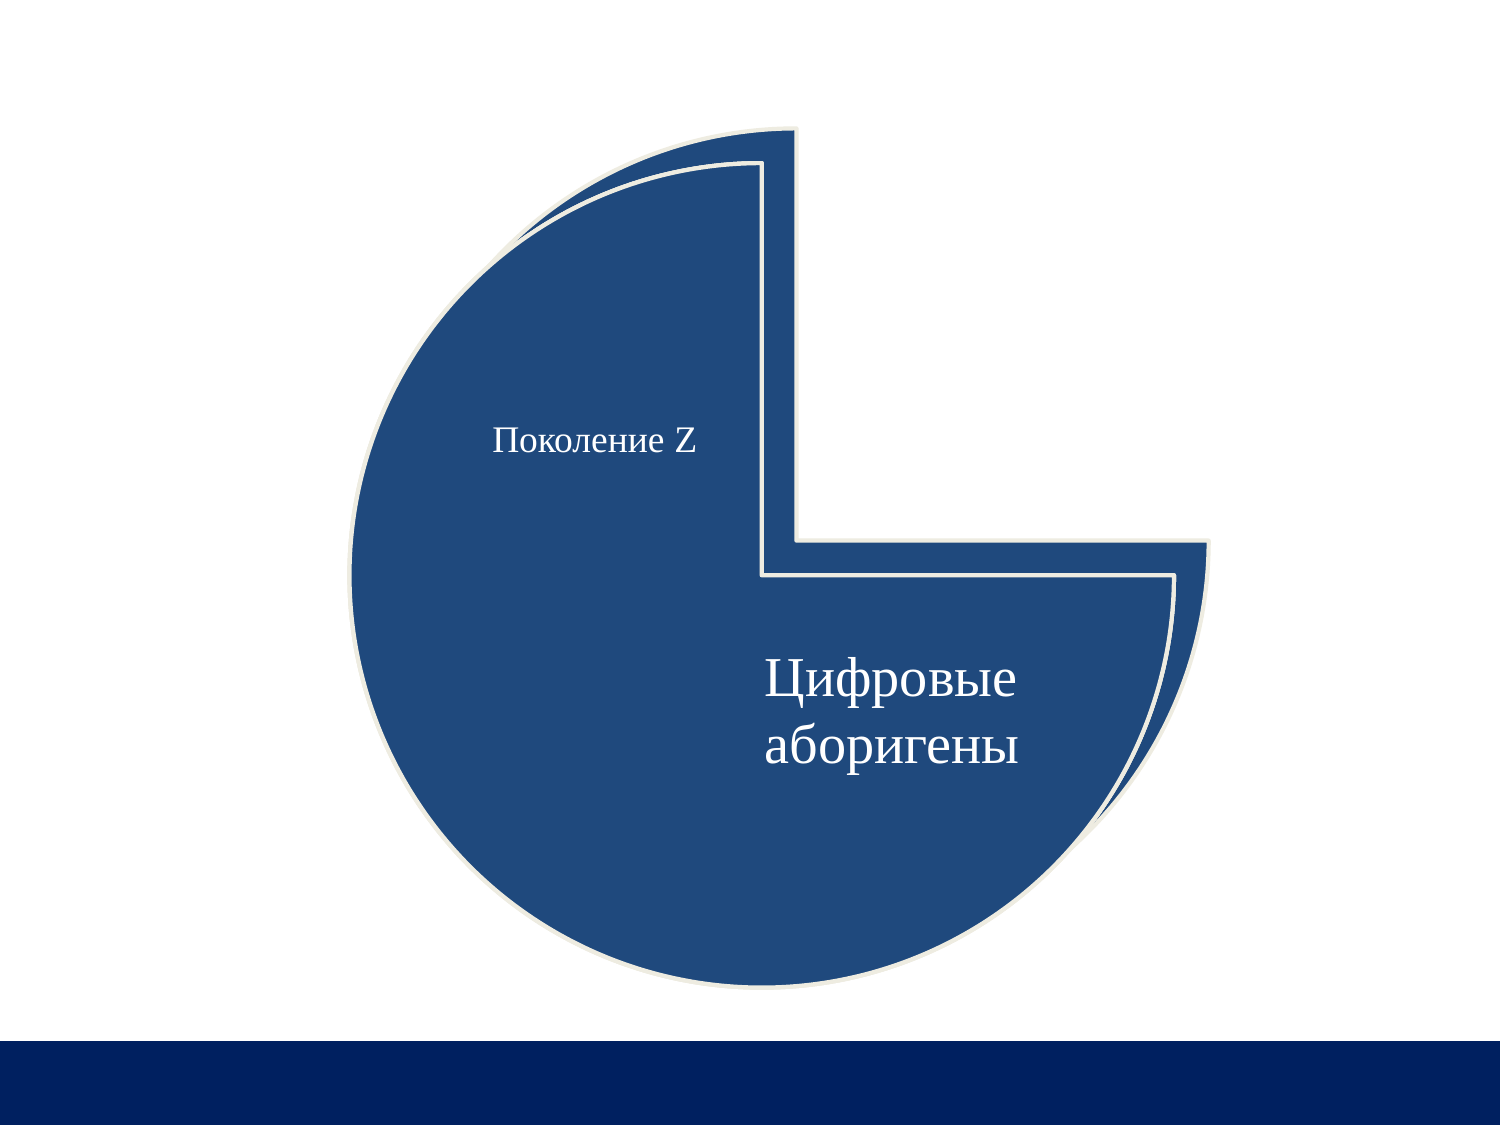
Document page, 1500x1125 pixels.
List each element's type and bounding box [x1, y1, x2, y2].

list [46, 23, 1477, 1006]
text_box [0, 1041, 1500, 1125]
